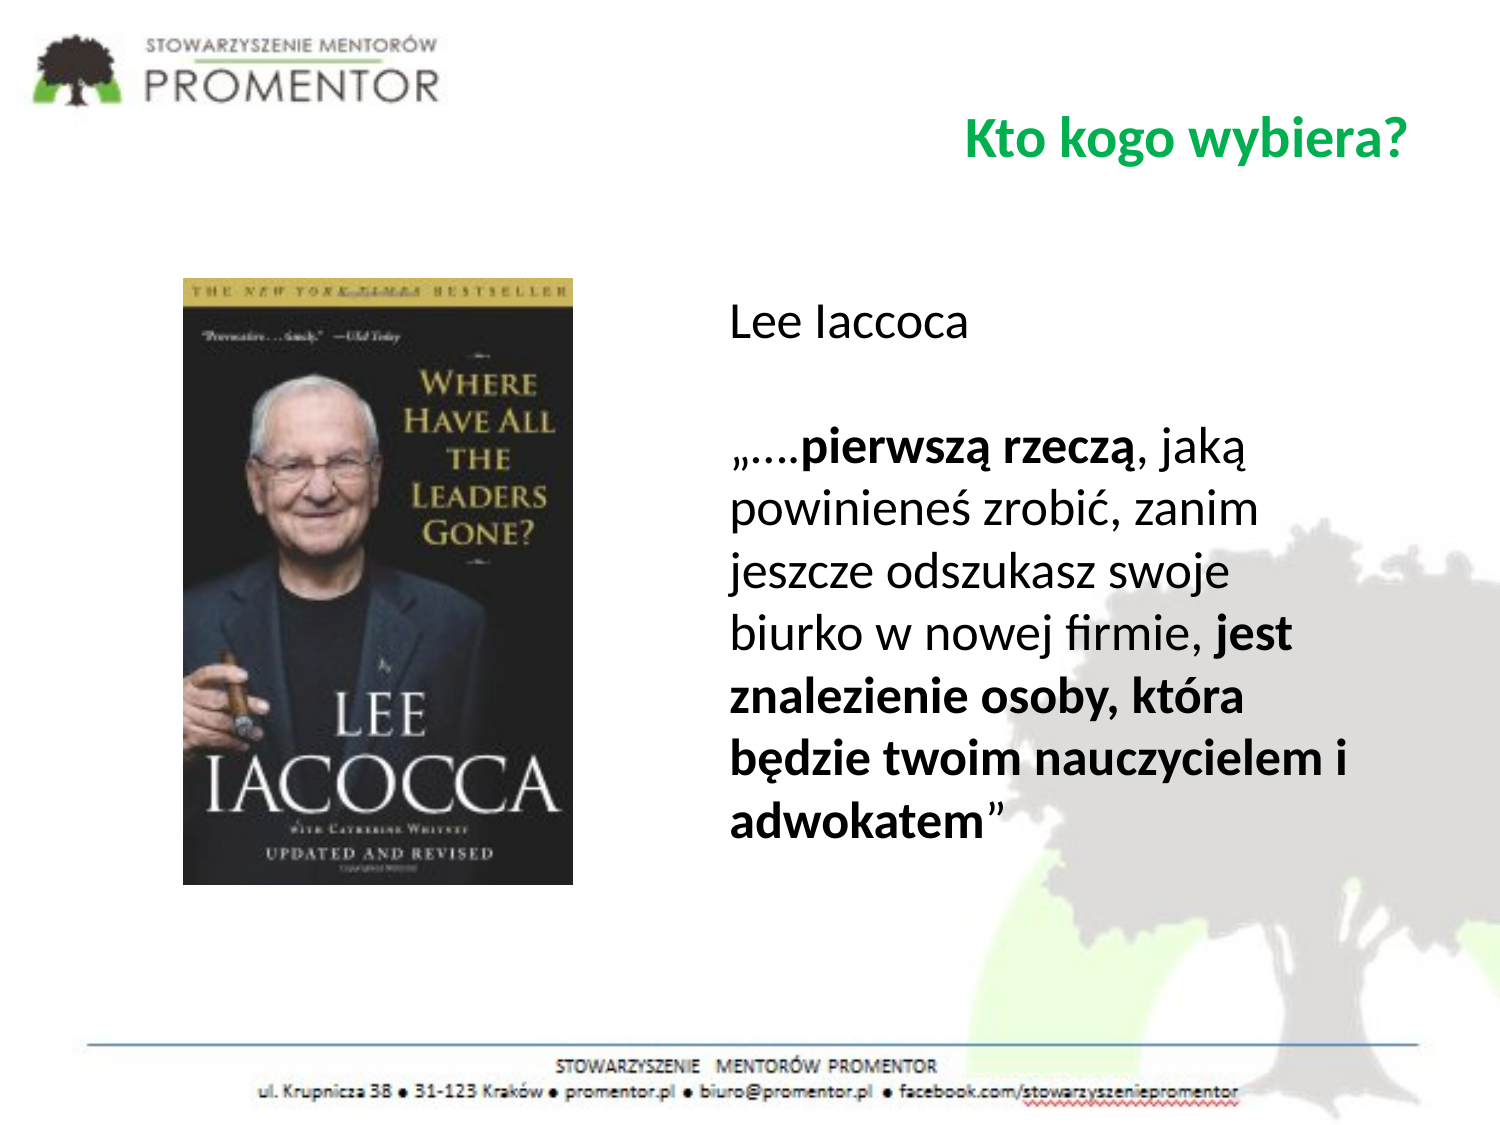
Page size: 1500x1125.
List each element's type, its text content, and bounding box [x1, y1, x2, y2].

picture [0, 0, 1500, 1125]
text_box Lee Iaccoca „….pierwszą rzeczą, jaką powinieneś zrobić, zanim jeszcze odszukasz swoje biurko w nowej firmie, jest znalezienie osoby, która będzie twoim nauczycielem i adwokatem” [714, 278, 1376, 856]
title Kto kogo wybiera? [75, 45, 1425, 233]
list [182, 278, 574, 885]
